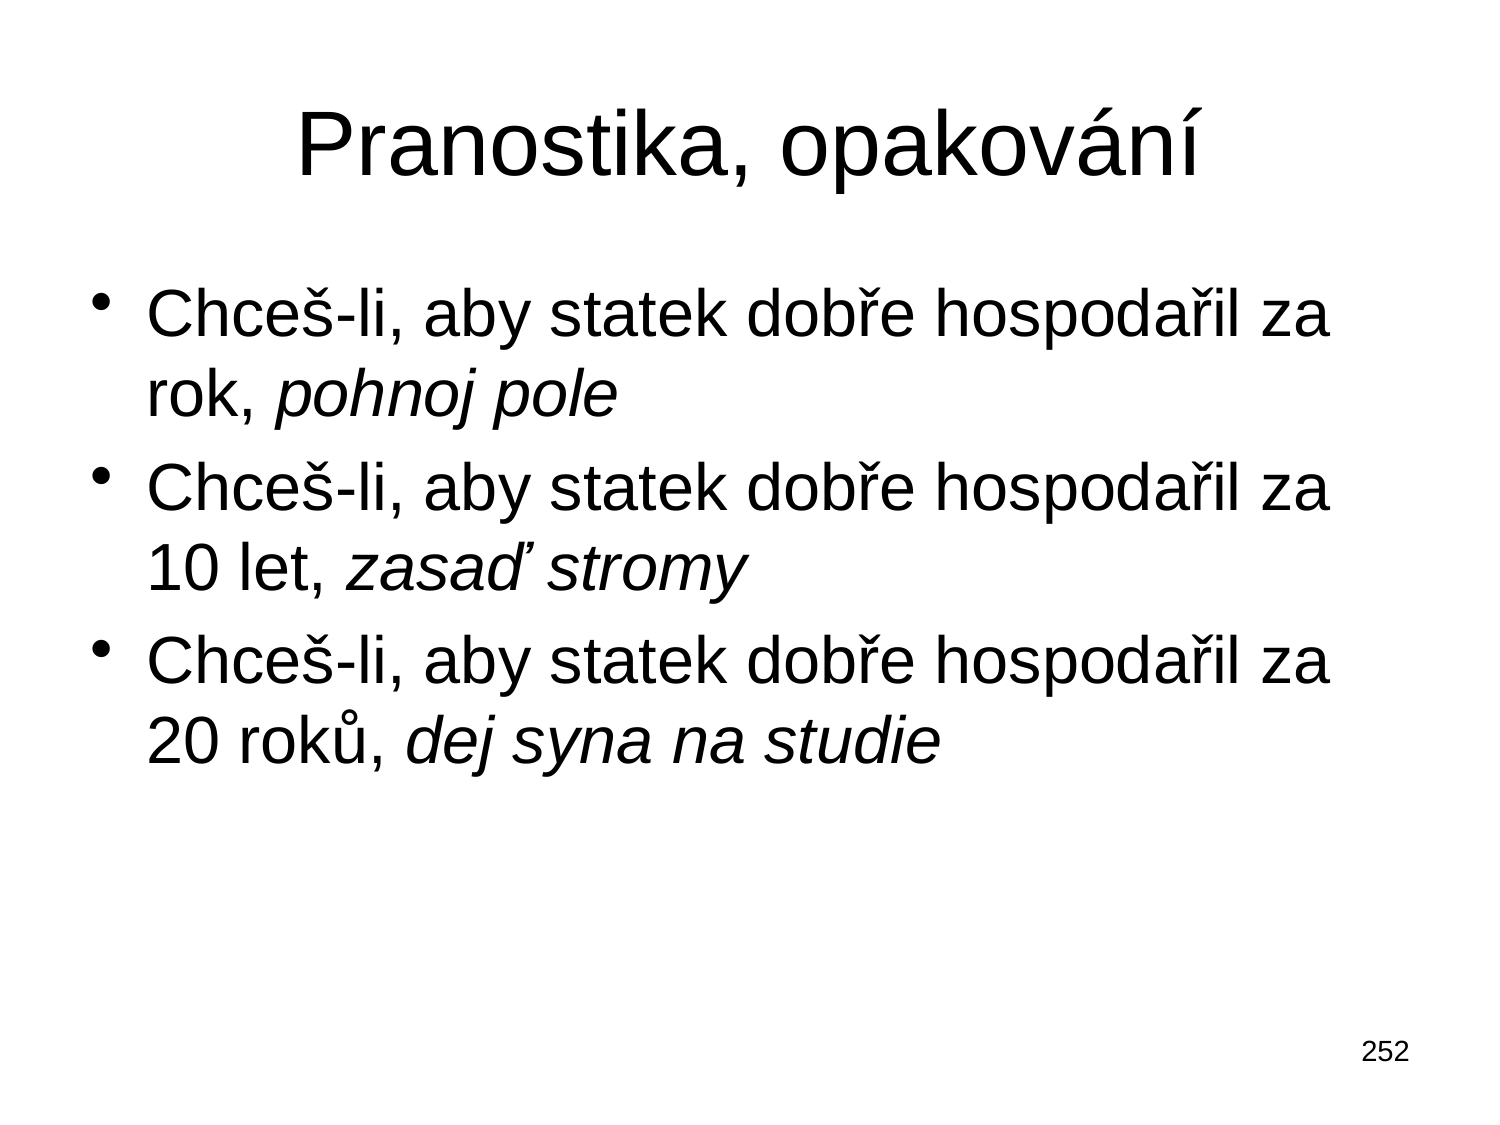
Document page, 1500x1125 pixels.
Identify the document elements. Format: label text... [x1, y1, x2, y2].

title Pranostika, opakování [74, 44, 1426, 233]
list Chceš-li, aby statek dobře hospodařil za rok, pohnoj pole Chceš-li, aby statek dobře hospodařil za 10 let, zasaď stromy Chceš-li, aby statek dobře hospodařil za 20 roků, dej syna na studie [74, 262, 1426, 1006]
slide_number 252 [1074, 1024, 1426, 1103]
